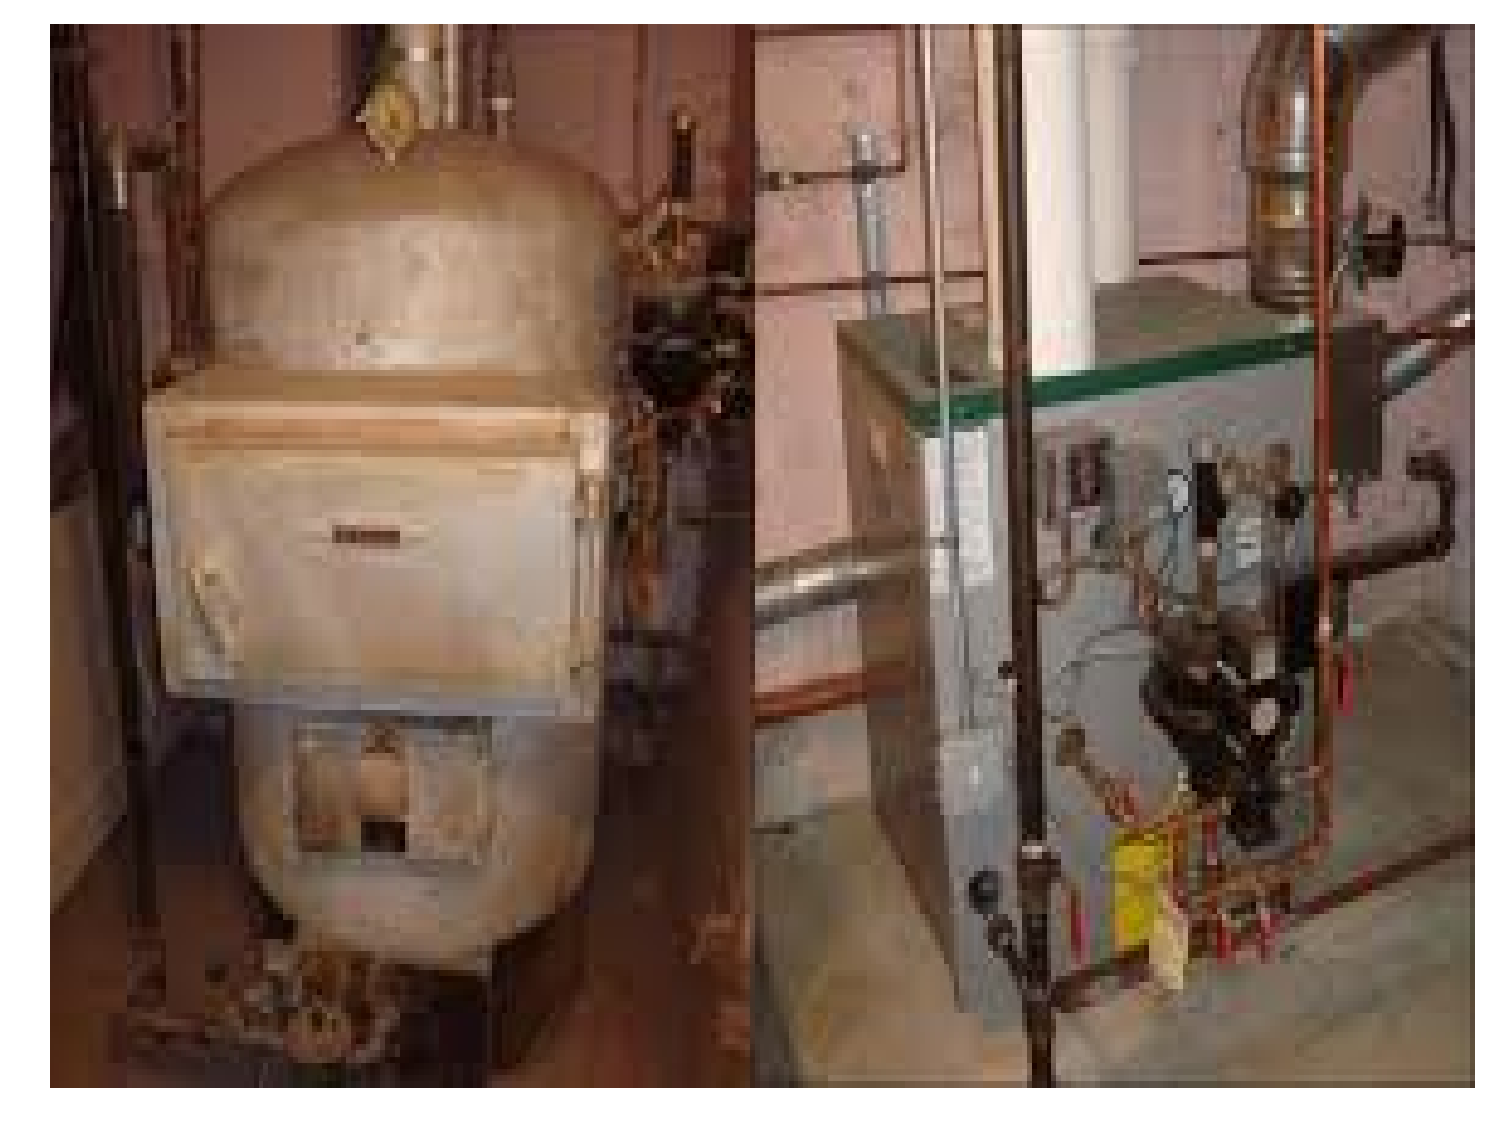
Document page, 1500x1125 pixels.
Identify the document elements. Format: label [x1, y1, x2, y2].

picture [49, 24, 1476, 1088]
